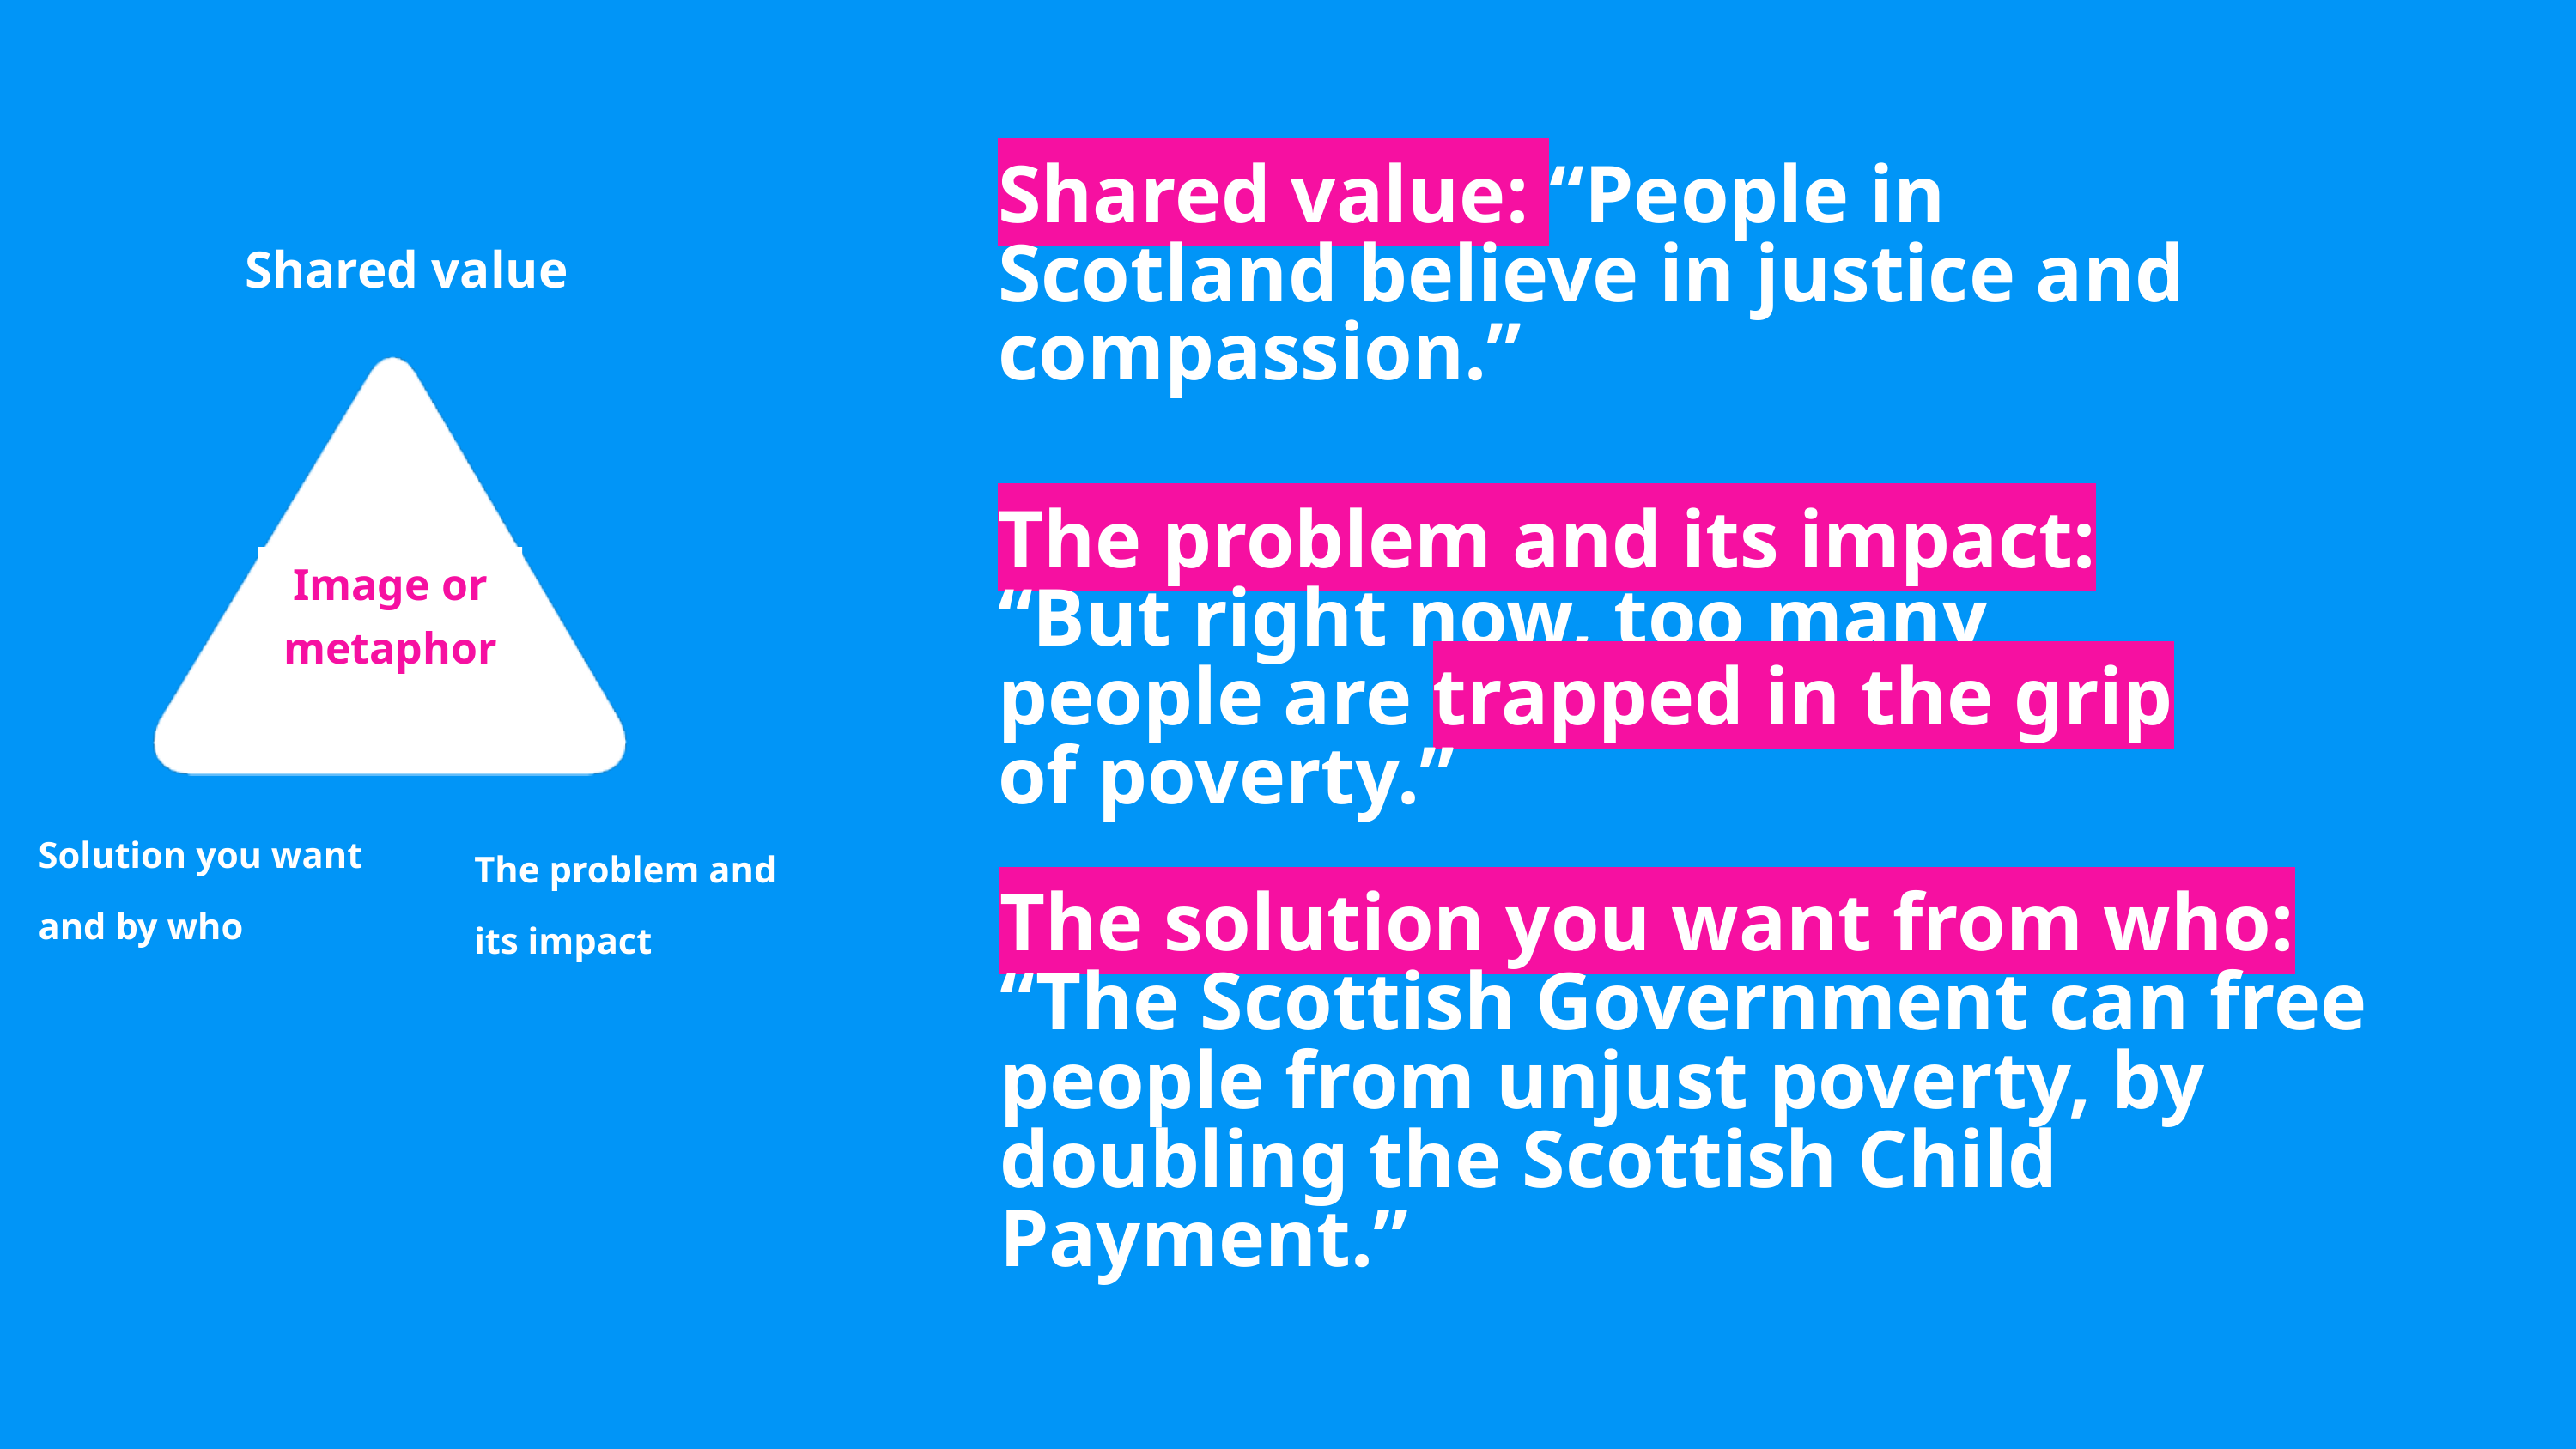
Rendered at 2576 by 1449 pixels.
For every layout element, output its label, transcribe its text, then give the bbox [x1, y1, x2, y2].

text_box Shared value: “People in Scotland believe in justice and compassion.” [998, 159, 2236, 397]
picture [145, 356, 635, 777]
text_box The solution you want from who: “The Scottish Government can free people from unjust poverty, by doubling the Scottish Child Payment.” [999, 888, 2470, 1282]
text_box The problem and its impact [474, 819, 1003, 961]
text_box The problem and its impact: “But right now, too many people are trapped in the grip of poverty.” [998, 504, 2236, 821]
text_box Solution you want and by who [38, 804, 479, 947]
text_box Shared value [245, 227, 635, 299]
